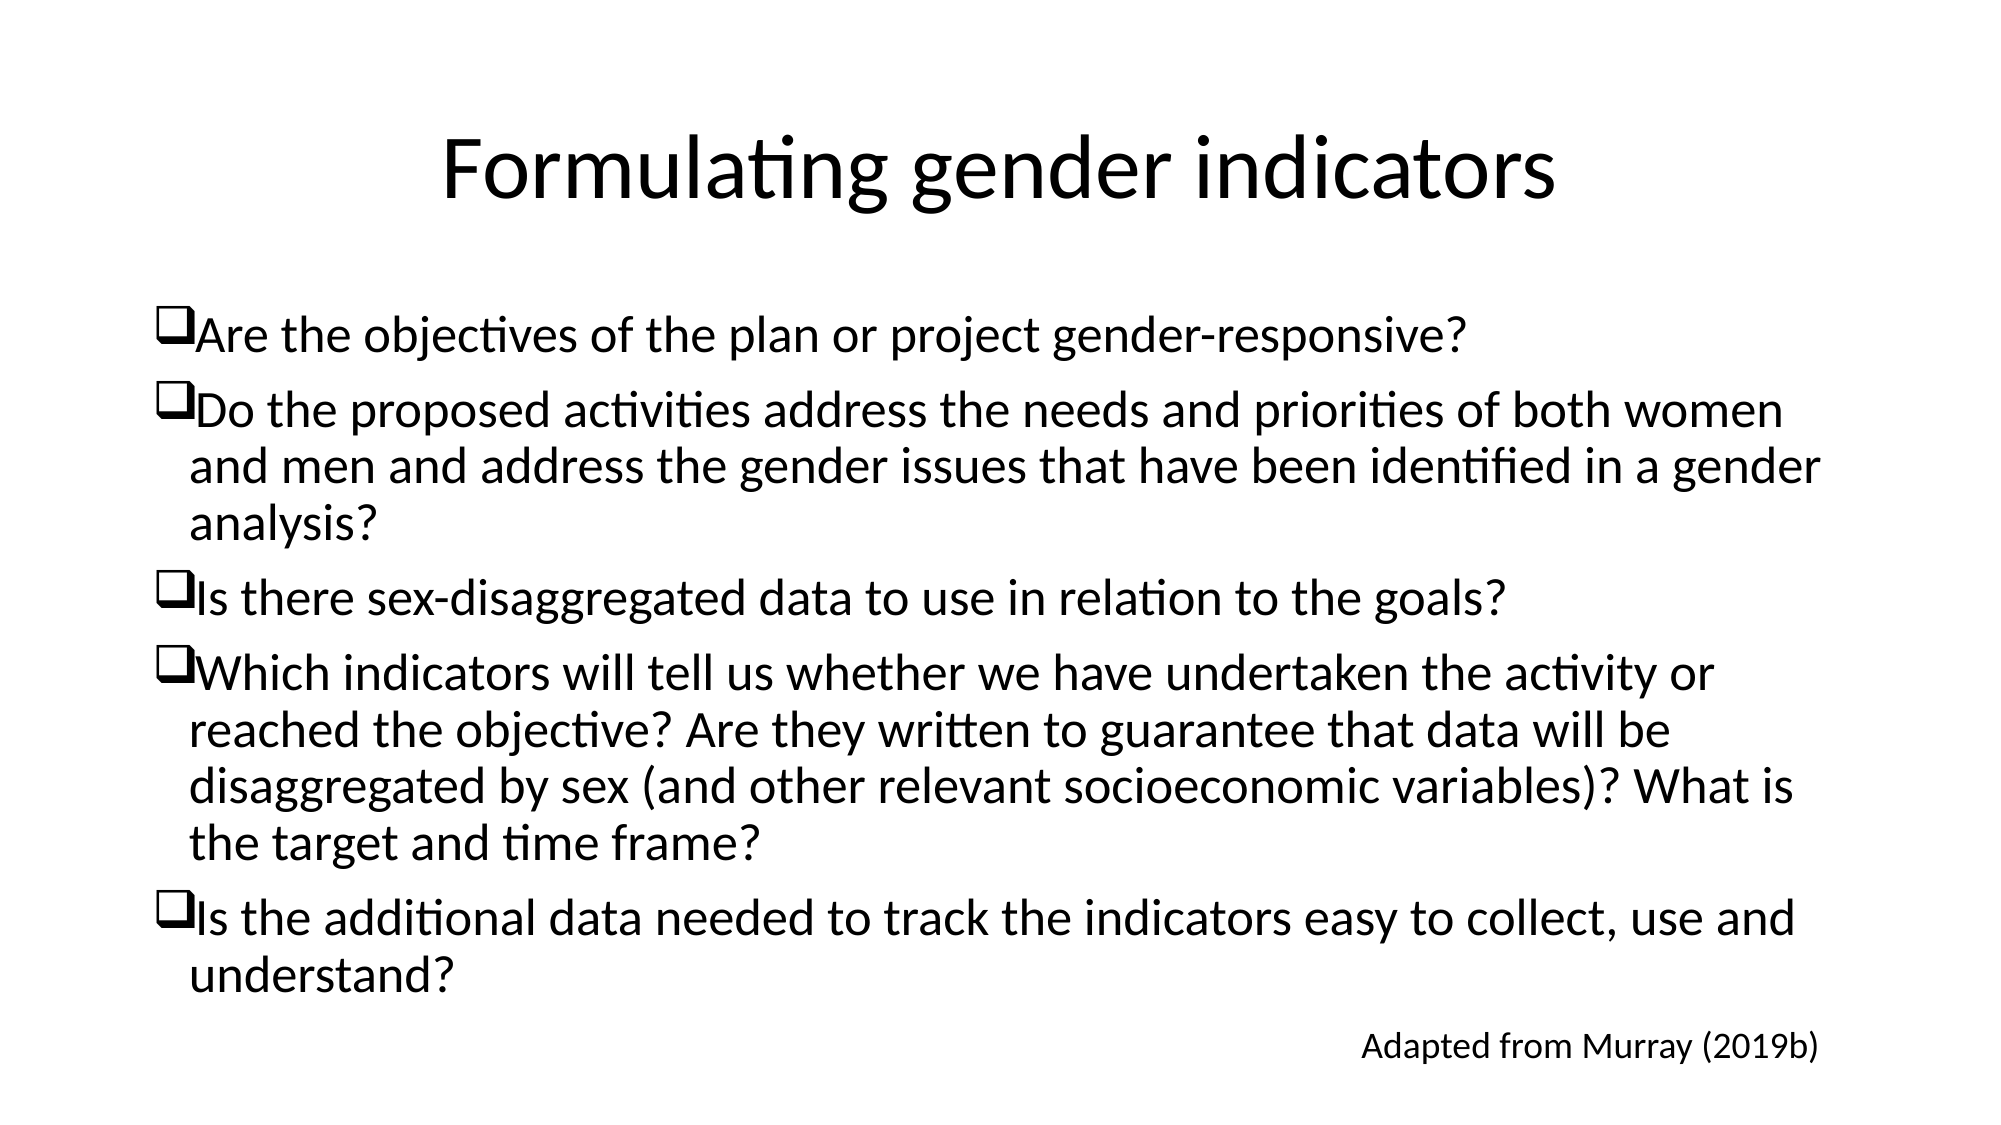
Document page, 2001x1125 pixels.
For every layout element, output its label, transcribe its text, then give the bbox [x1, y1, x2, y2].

text_box Adapted from Murray (2019b) [1346, 1013, 1891, 1073]
list Are the objectives of the plan or project gender-responsive? Do the proposed activities address the needs and priorities of both women and men and address the gender issues that have been identified in a gender analysis? Is there sex-disaggregated data to use in relation to the goals? Which indicators will tell us whether we have undertaken the activity or reached the objective? Are they written to guarantee that data will be disaggregated by sex (and other relevant socioeconomic variables)? What is the target and time frame? Is the additional data needed to track the indicators easy to collect, use and understand? [137, 299, 1863, 1014]
title Formulating gender indicators [137, 59, 1863, 278]
